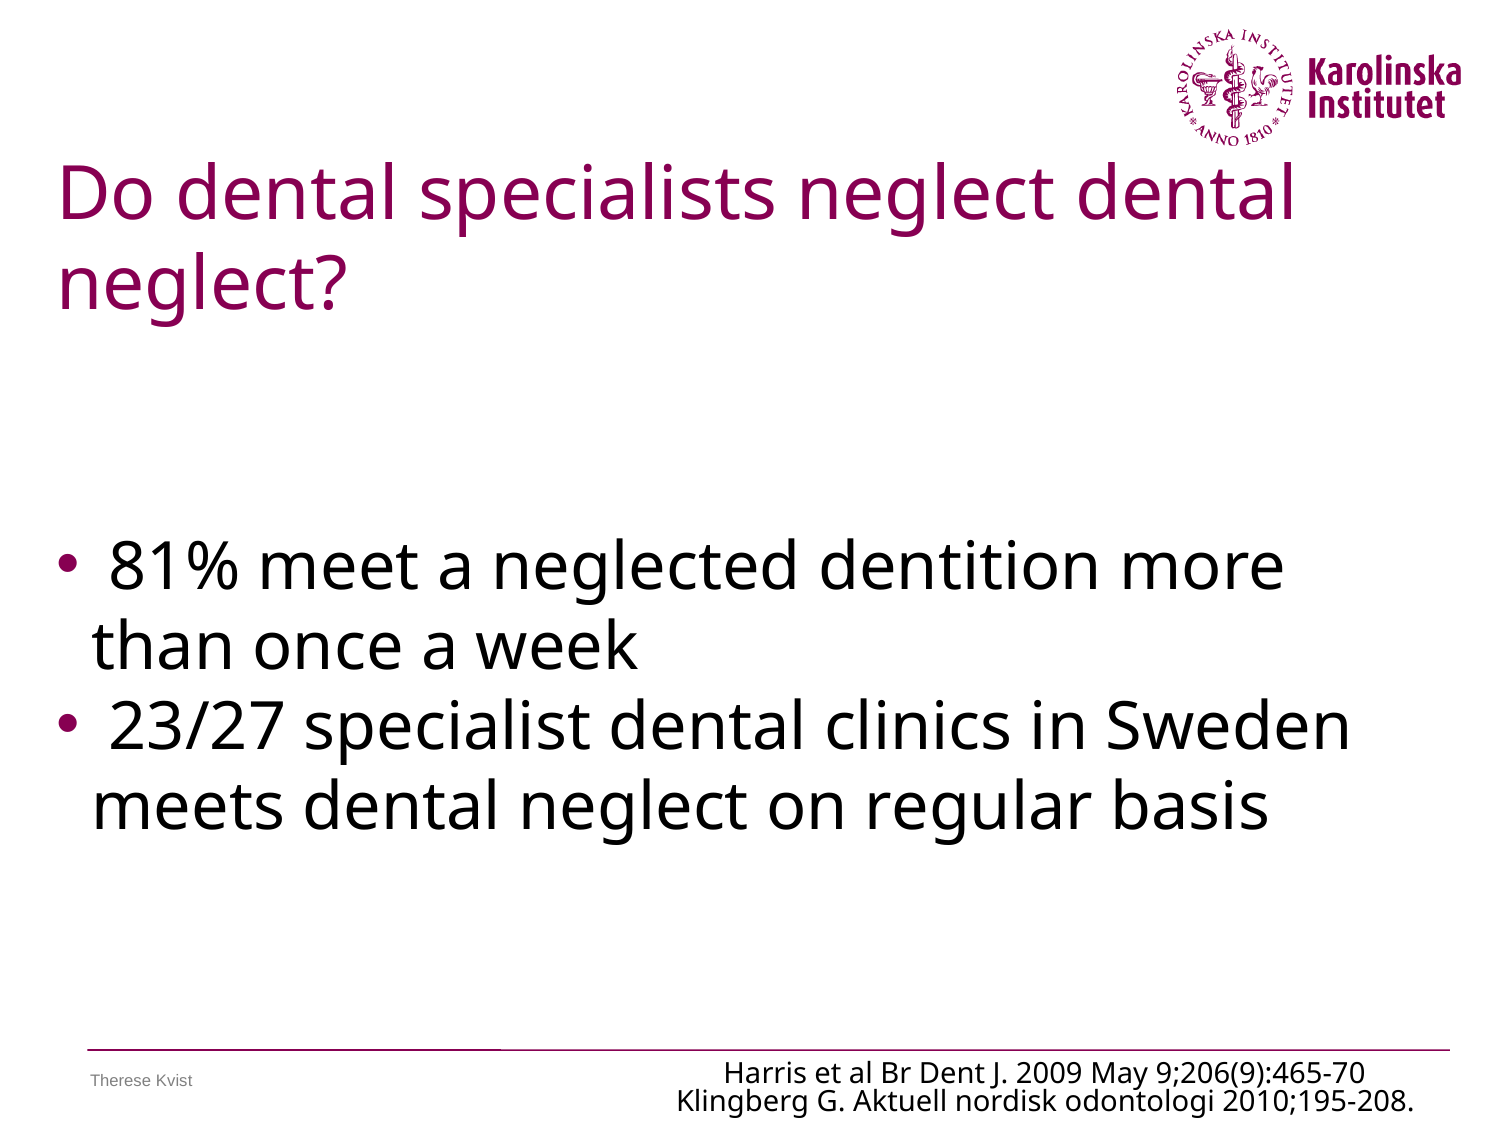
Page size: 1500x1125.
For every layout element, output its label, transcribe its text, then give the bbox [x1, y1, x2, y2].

picture [1177, 29, 1461, 146]
text_box Klingberg G. Aktuell nordisk odontologi 2010;195-208. [661, 1074, 1500, 1125]
footer Therese Kvist [74, 1062, 551, 1101]
text_box Harris et al Br Dent J. 2009 May 9;206(9):465-70 [708, 1046, 1500, 1074]
text_box Do dental specialists neglect dental neglect? [41, 137, 1400, 362]
text_box 81% meet a neglected dentition more than once a week 23/27 specialist dental clinics in Sweden meets dental neglect on regular basis [41, 515, 1500, 850]
